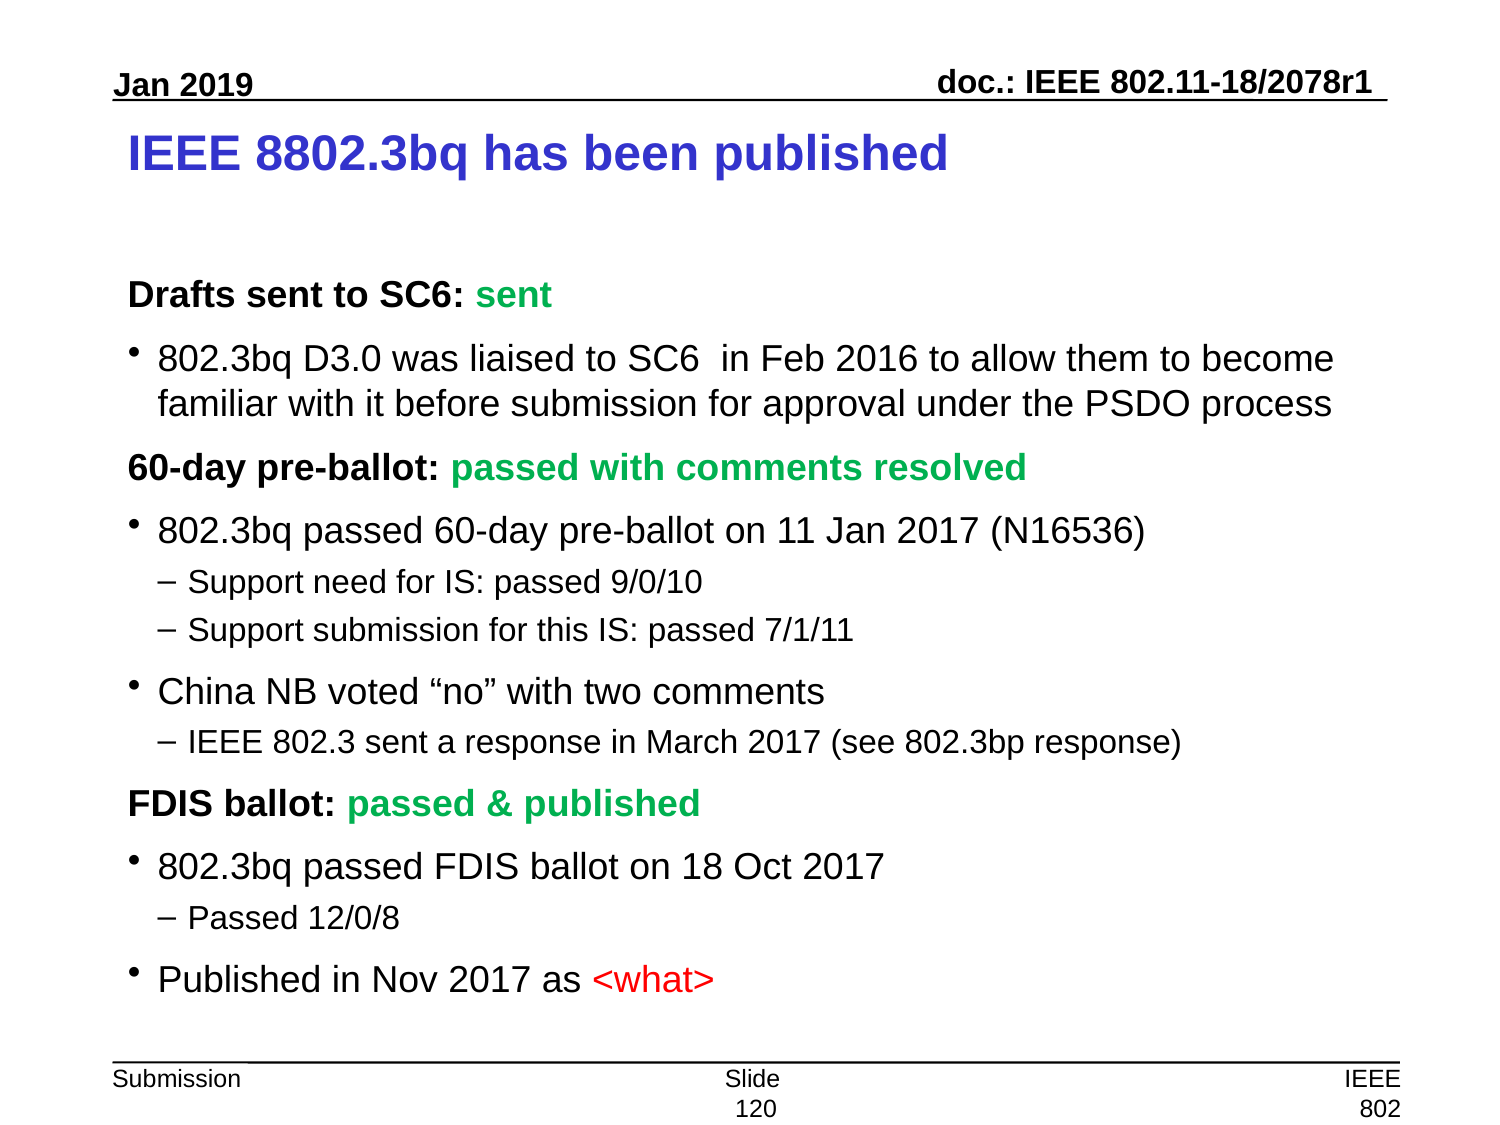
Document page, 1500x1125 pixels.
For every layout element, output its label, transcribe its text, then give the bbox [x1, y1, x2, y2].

list Drafts sent to SC6: sent 802.3bq D3.0 was liaised to SC6 in Feb 2016 to allow them to become familiar with it before submission for approval under the PSDO process 60-day pre-ballot: passed with comments resolved 802.3bq passed 60-day pre-ballot on 11 Jan 2017 (N16536) Support need for IS: passed 9/0/10 Support submission for this IS: passed 7/1/11 China NB voted “no” with two comments IEEE 802.3 sent a response in March 2017 (see 802.3bp response) FDIS ballot: passed & published 802.3bq passed FDIS ballot on 18 Oct 2017 Passed 12/0/8 Published in Nov 2017 as <what> [112, 262, 1388, 938]
title IEEE 8802.3bq has been published [112, 112, 1388, 262]
slide_number Slide 120 [709, 1061, 803, 1093]
footer IEEE 802 [1320, 1061, 1402, 1093]
